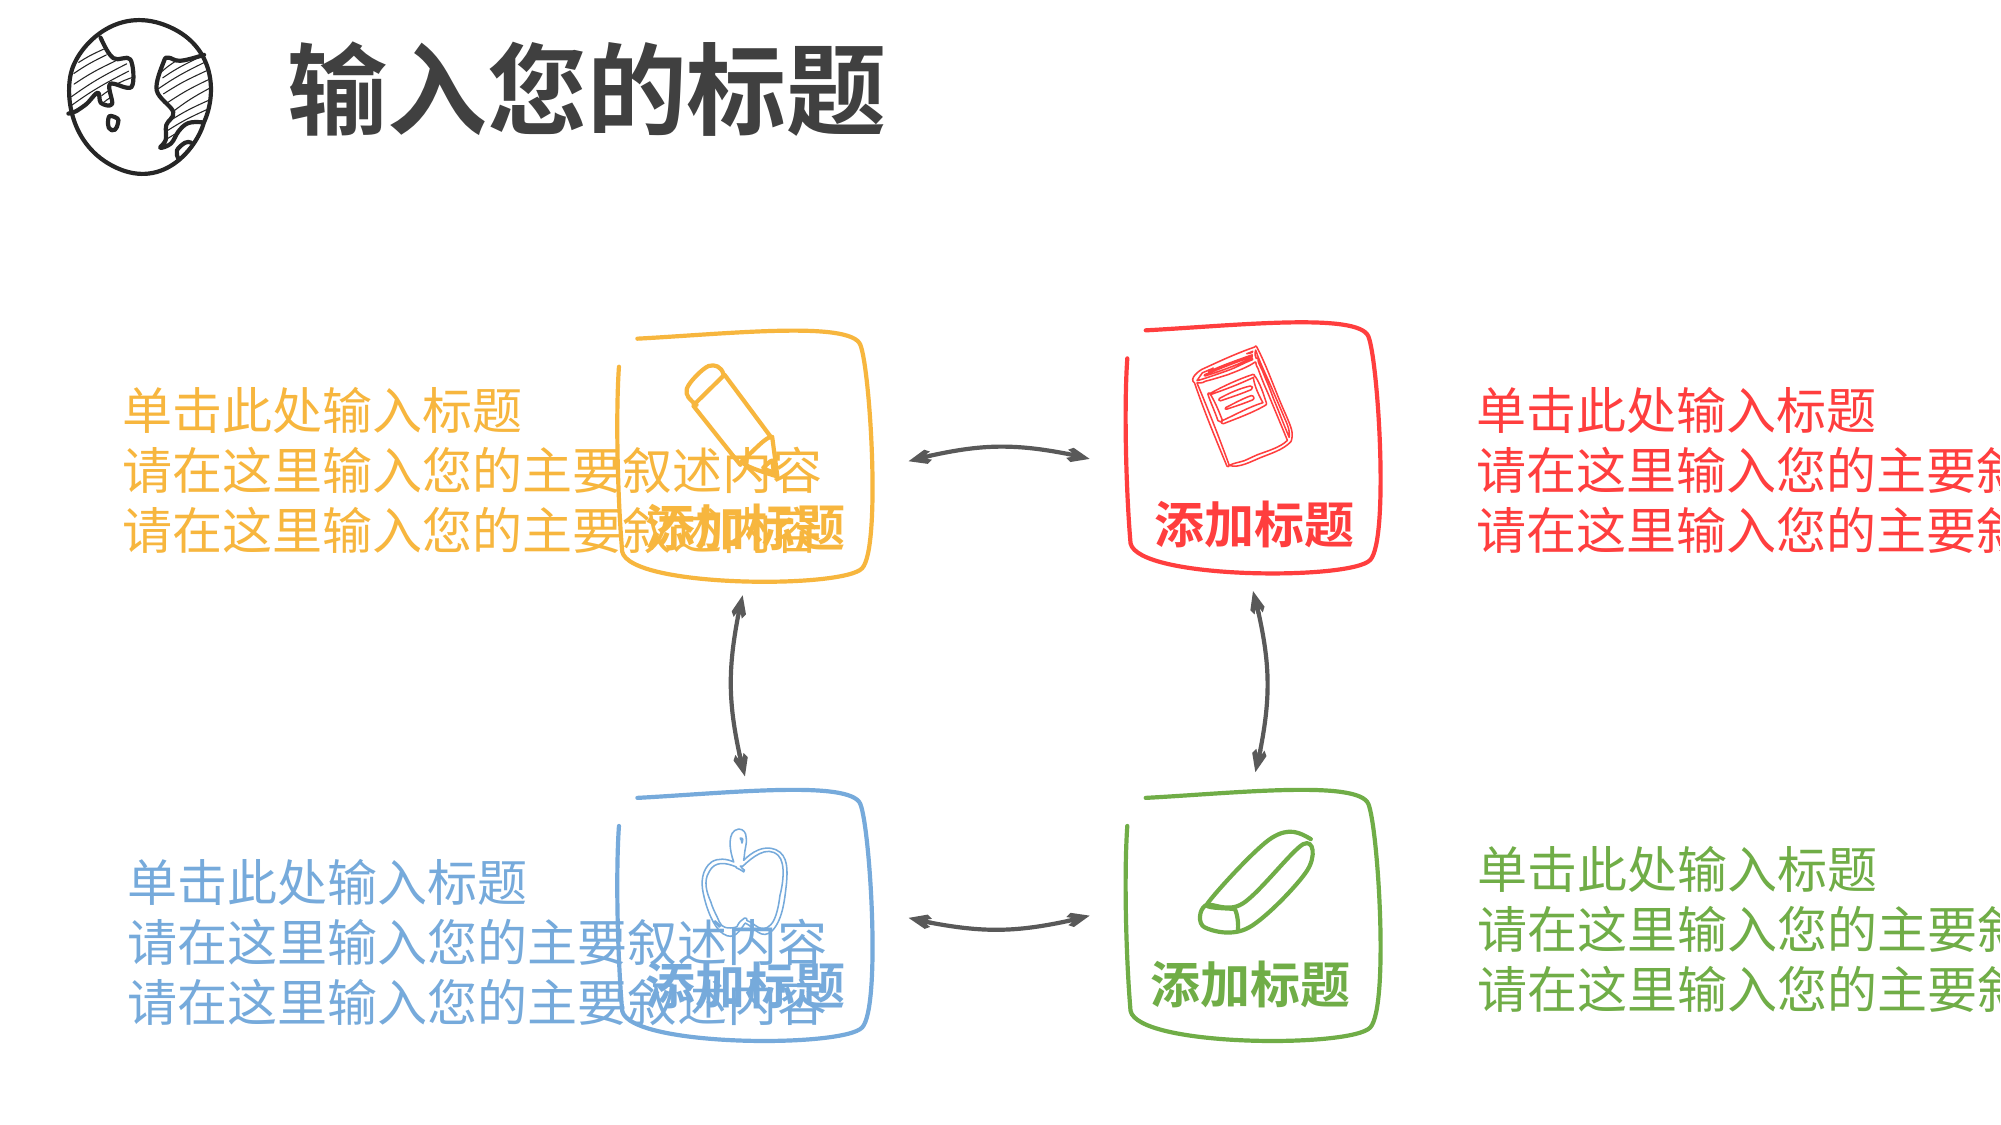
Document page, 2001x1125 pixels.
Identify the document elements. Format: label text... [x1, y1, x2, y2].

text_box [617, 330, 873, 582]
text_box 单击此处输入标题 请在这里输入您的主要叙述内容 请在这里输入您的主要叙述内容 [112, 843, 617, 1039]
text_box 单击此处输入标题 请在这里输入您的主要叙述内容 请在这里输入您的主要叙述内容 [107, 372, 617, 568]
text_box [1125, 789, 1381, 1041]
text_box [731, 447, 1267, 929]
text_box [1125, 322, 1381, 574]
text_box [617, 789, 873, 1041]
text_box 输入您的标题 [272, 20, 902, 155]
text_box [65, 20, 215, 172]
text_box 单击此处输入标题 请在这里输入您的主要叙述内容 请在这里输入您的主要叙述内容 [1461, 372, 2000, 568]
text_box 单击此处输入标题 请在这里输入您的主要叙述内容 请在这里输入您的主要叙述内容 [1462, 831, 2000, 1027]
